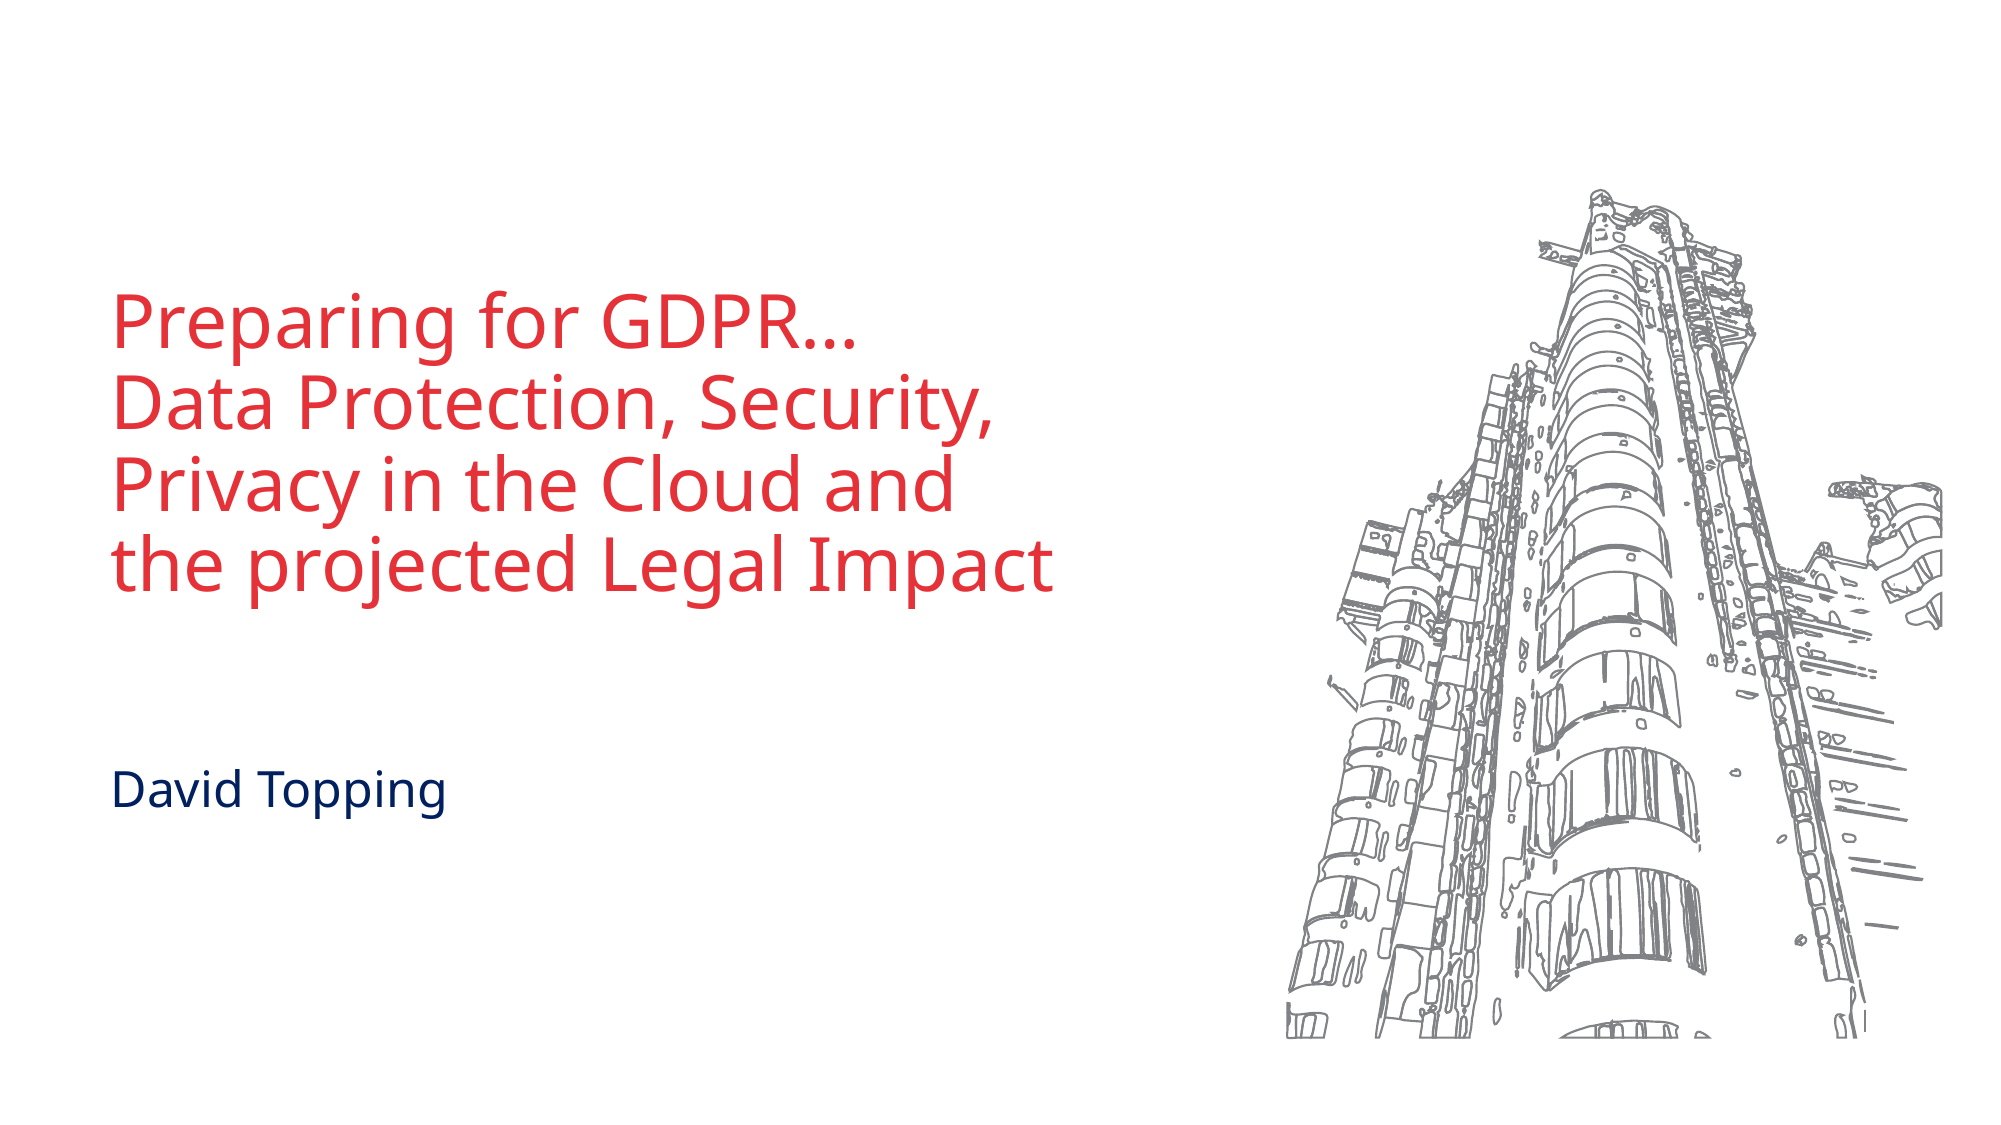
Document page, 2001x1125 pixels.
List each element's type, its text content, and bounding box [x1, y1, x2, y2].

picture [1285, 188, 1946, 1040]
list David Topping [110, 692, 1280, 884]
title Preparing for GDPR… Data Protection, Security, Privacy in the Cloud and the projected Legal Impact [110, 269, 1070, 615]
